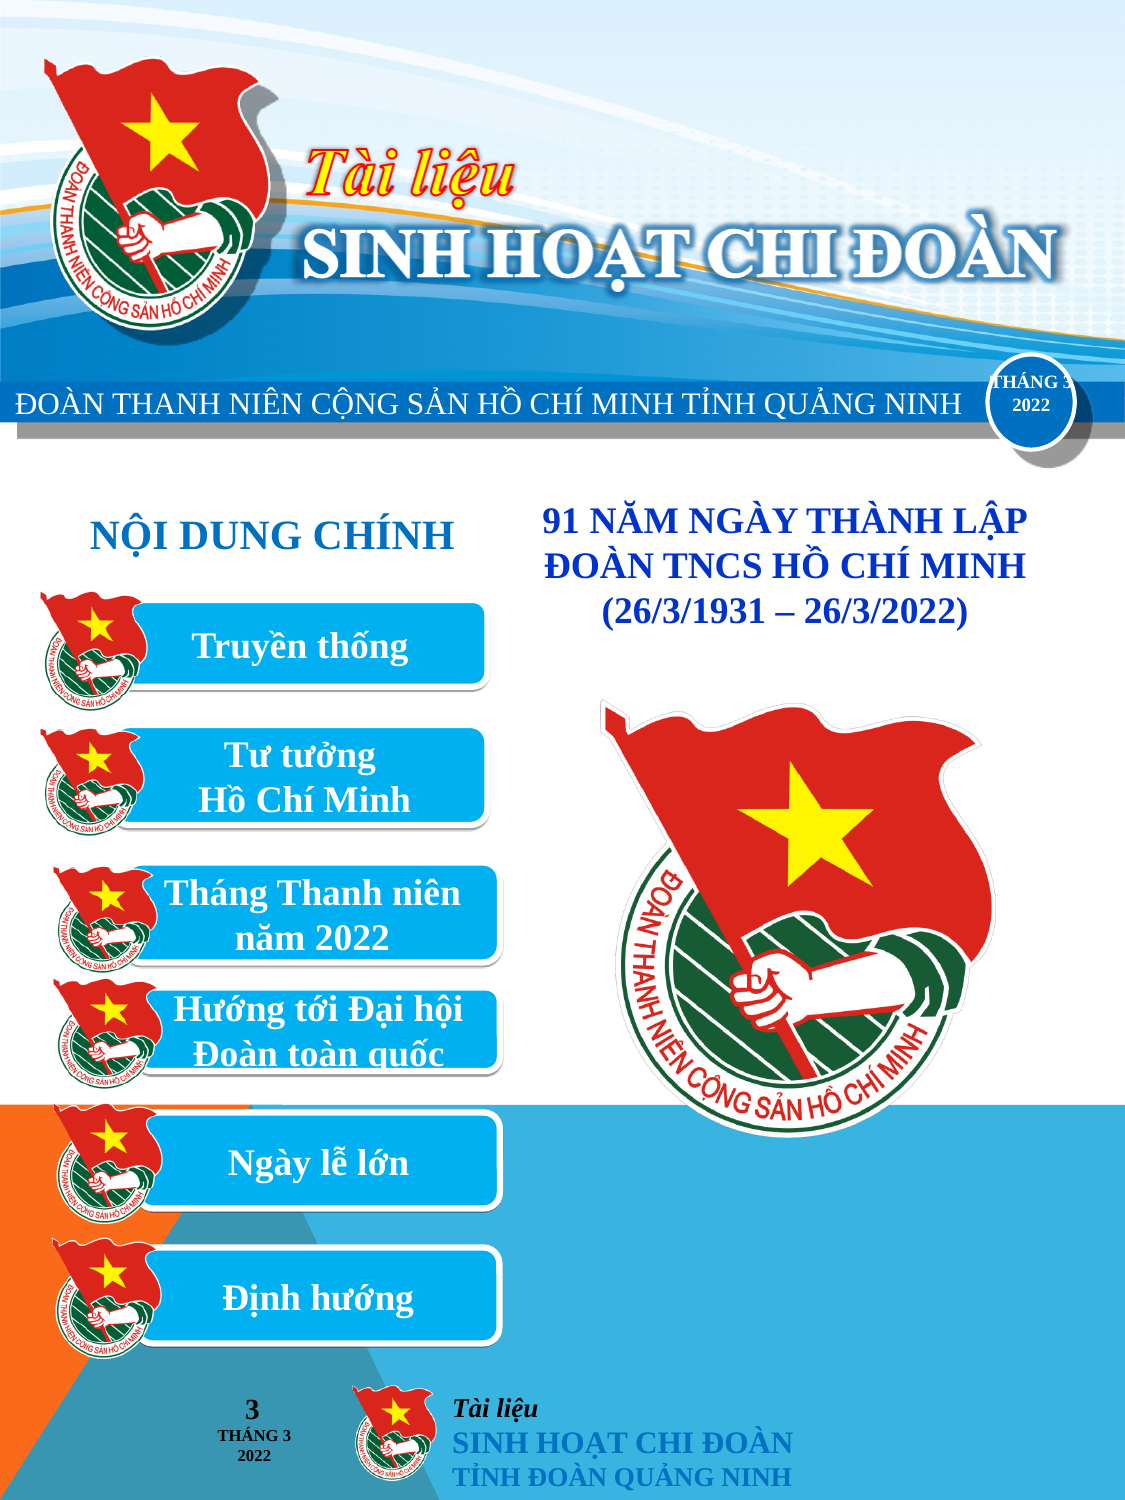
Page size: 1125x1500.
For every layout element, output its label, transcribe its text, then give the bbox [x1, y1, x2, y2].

text_box Định hướng [168, 1247, 500, 1344]
text_box Tư tưởng Hồ Chí Minh [148, 725, 454, 825]
picture [49, 1099, 164, 1226]
text_box 91 NĂM NGÀY THÀNH LẬP ĐOÀN TNCS HỒ CHÍ MINH (26/3/1931 – 26/3/2022) [454, 495, 1117, 1278]
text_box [0, 0, 1125, 450]
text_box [187, 1382, 1038, 1500]
text_box NỘI DUNG CHÍNH [75, 500, 454, 566]
text_box Ngày lễ lớn [168, 1112, 454, 1209]
text_box Hướng tới Đại hội Đoàn toàn quốc [168, 987, 454, 1072]
picture [37, 724, 146, 838]
picture [49, 862, 164, 1091]
picture [599, 699, 996, 1138]
text_box Tháng Thanh niên năm 2022 [160, 862, 500, 963]
picture [37, 587, 149, 713]
text_box Truyền thống [152, 599, 454, 687]
picture [49, 1234, 163, 1361]
